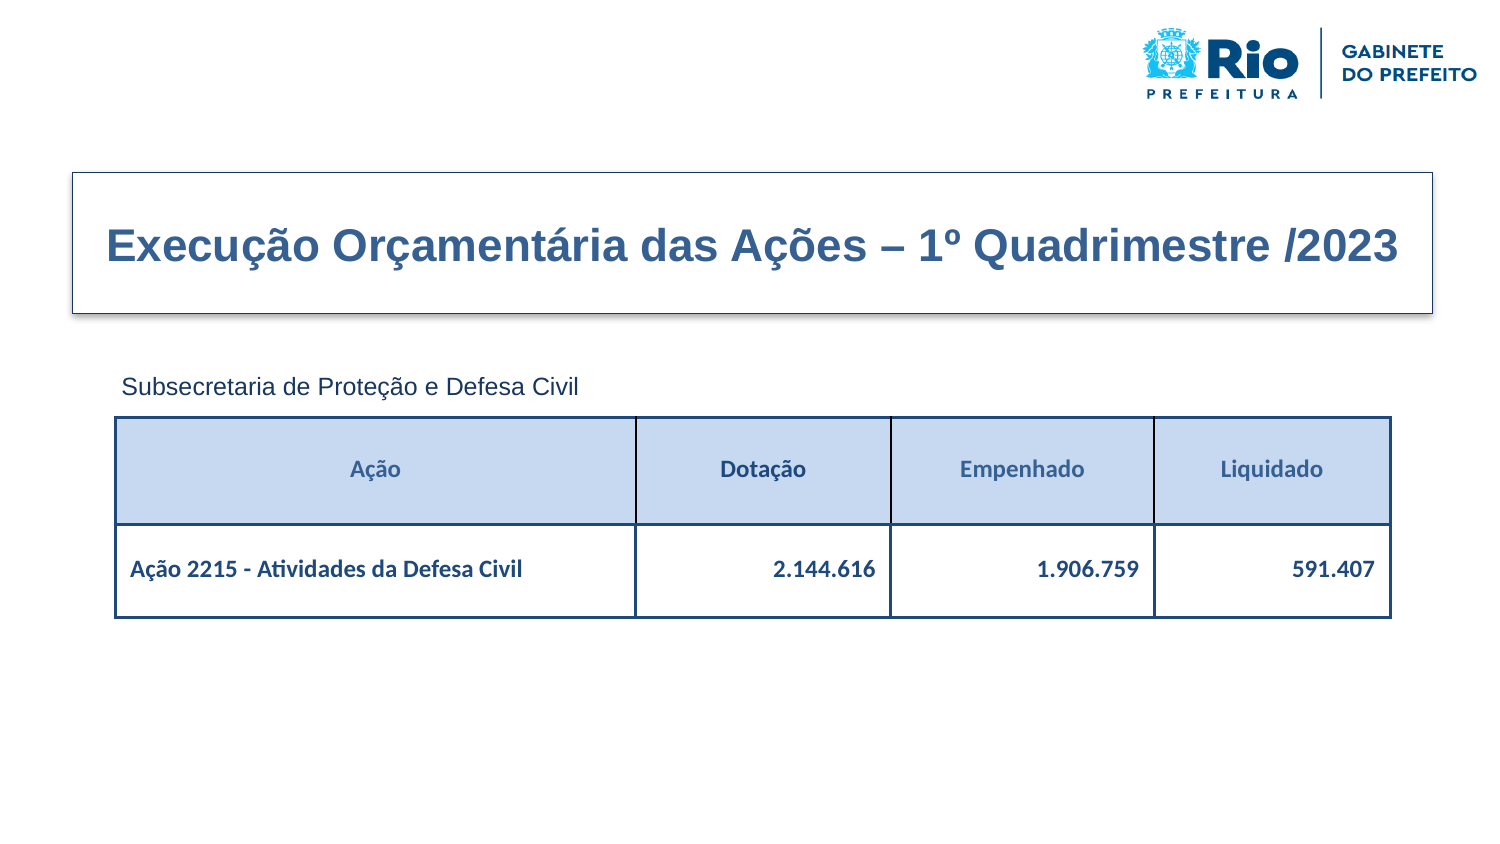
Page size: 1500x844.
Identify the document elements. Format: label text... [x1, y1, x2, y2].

text_box Subsecretaria de Proteção e Defesa Civil [106, 355, 609, 418]
picture [1109, 11, 1500, 126]
table_cell 591.407 [1156, 526, 1389, 616]
table_cell 2.144.616 [637, 526, 889, 616]
table_cell Ação 2215 - Atividades da Defesa Civil [117, 526, 634, 616]
table_header Liquidado [1155, 419, 1389, 523]
table_cell 1.906.759 [892, 526, 1153, 616]
table_header Empenhado [892, 419, 1153, 523]
table_header Ação [117, 419, 635, 523]
title Execução Orçamentária das Ações – 1º Quadrimestre /2023 [72, 172, 1433, 314]
table_header Dotação [637, 419, 890, 523]
